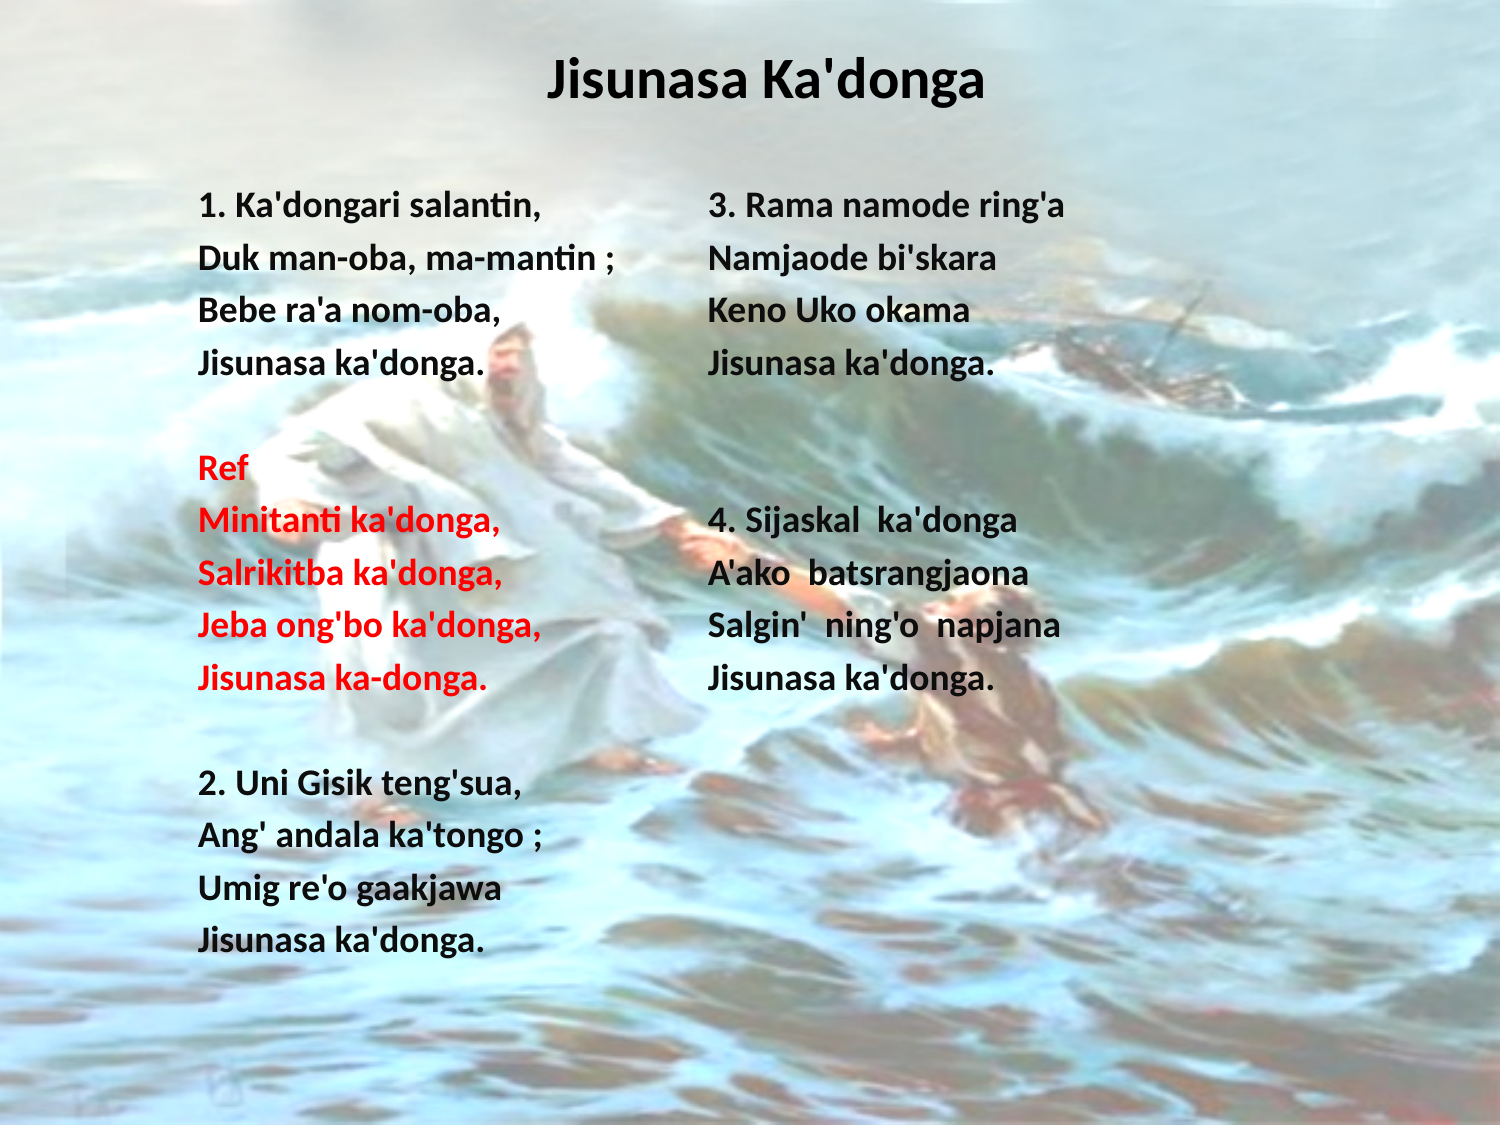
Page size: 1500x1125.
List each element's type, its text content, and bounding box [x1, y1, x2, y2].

title Jisunasa Ka'donga [419, 30, 1117, 119]
subtitle 1. Ka'dongari salantin, Duk man-oba, ma-mantin ; Bebe ra'a nom-oba, Jisunasa ka'donga. Ref Minitanti ka'donga, Salrikitba ka'donga, Jeba ong'bo ka'donga, Jisunasa ka-donga. 2. Uni Gisik teng'sua, Ang' andala ka'tongo ; Umig re'o gaakjawa Jisunasa ka'donga. 3. Rama namode ring'a Namjaode bi'skara Keno Uko okama Jisunasa ka'donga. 4. Sijaskal ka'donga A'ako batsrangjaona Salgin' ning'o napjana Jisunasa ka'donga. [183, 172, 1233, 1000]
